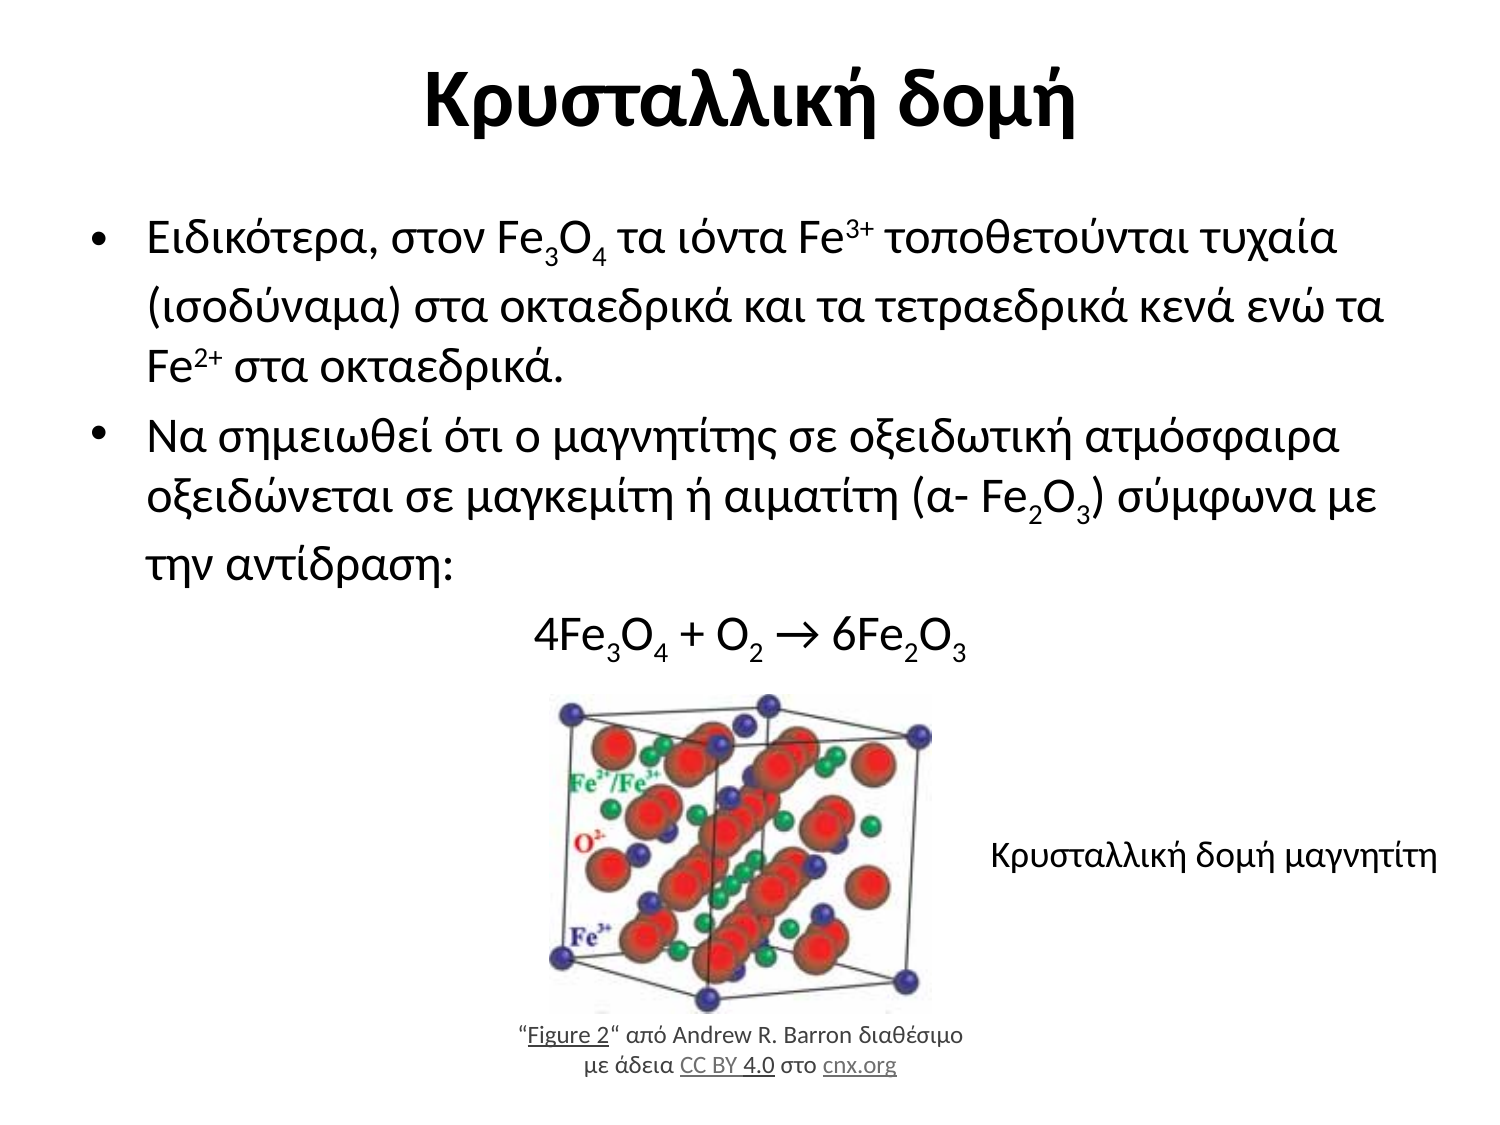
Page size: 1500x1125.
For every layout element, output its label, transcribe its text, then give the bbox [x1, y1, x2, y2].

text_box “Figure 2“ από Andrew R. Barron διαθέσιμο με άδεια CC BY 4.0 στο cnx.org [492, 1011, 989, 1086]
title Κρυσταλλική δομή [76, 19, 1427, 169]
text_box Κρυσταλλική δομή μαγνητίτη [1425, 822, 1463, 883]
list Ειδικότερα, στον Fe3O4 τα ιόντα Fe3+ τοποθετούνται τυχαία (ισοδύναμα) στα οκταεδρικά και τα τετραεδρικά κενά ενώ τα Fe2+ στα οκταεδρικά. Να σημειωθεί ότι ο μαγνητίτης σε οξειδωτική ατμόσφαιρα οξειδώνεται σε μαγκεμίτη ή αιματίτη (α- Fe2O3) σύμφωνα με την αντίδραση: 4Fe3O4 + O2 → 6Fe2O3 [75, 196, 1425, 1024]
picture [549, 694, 932, 1015]
